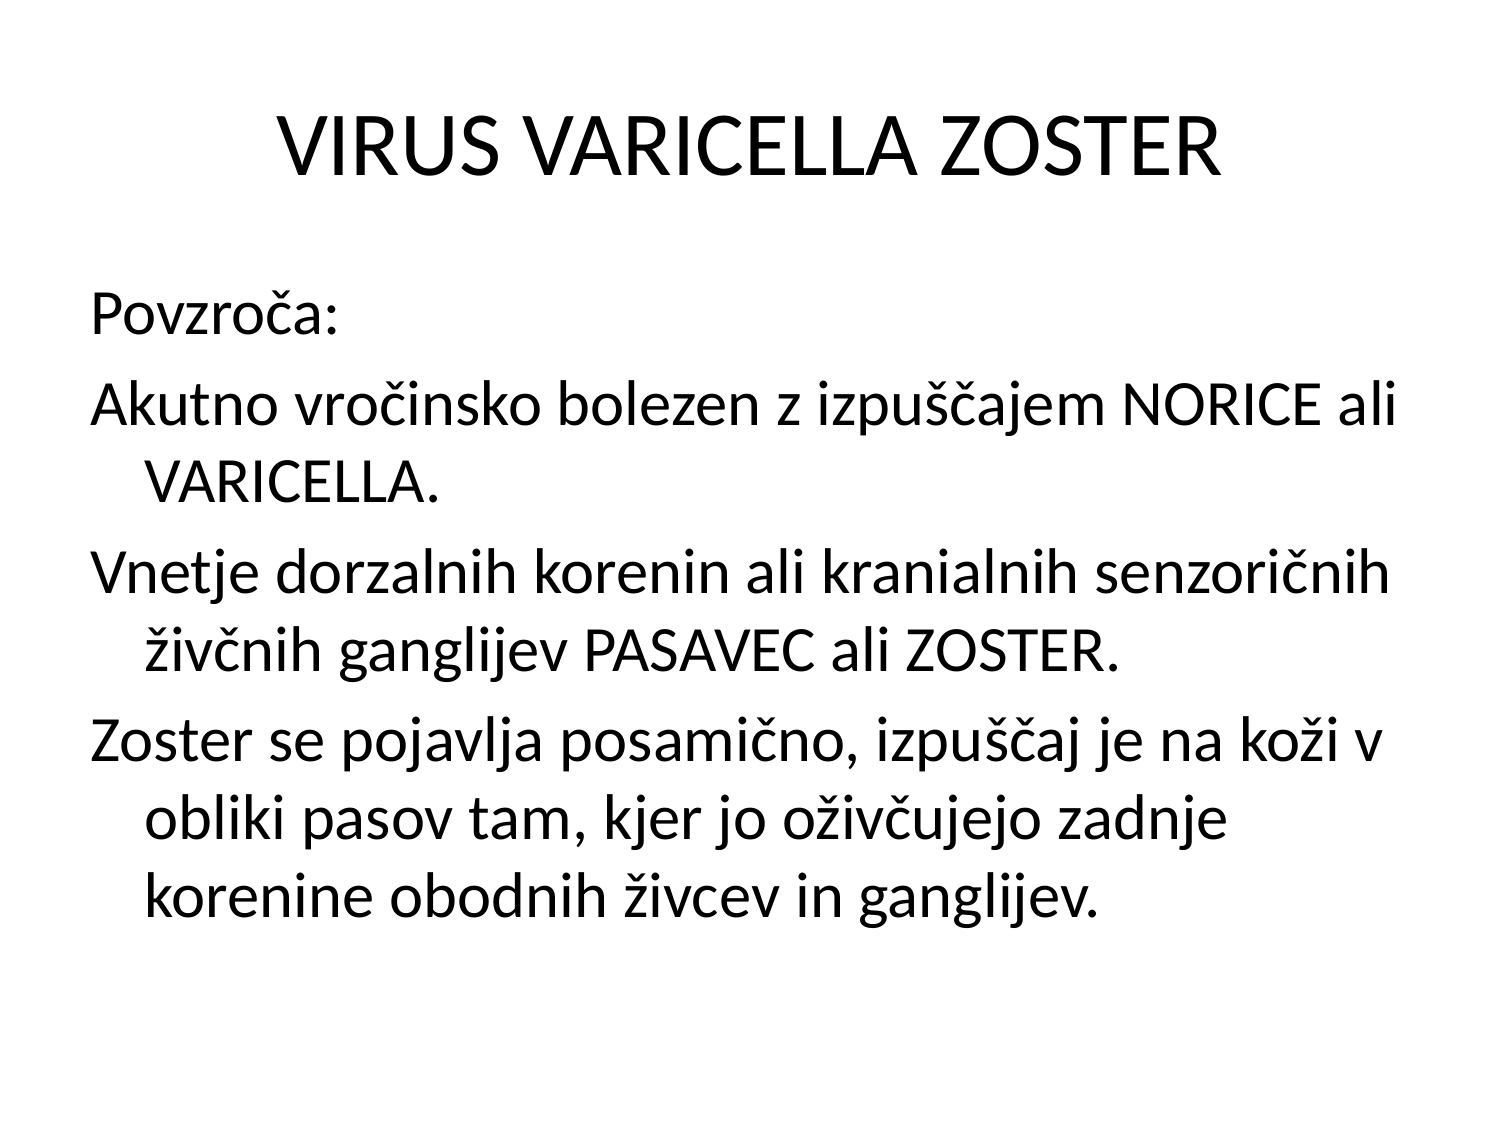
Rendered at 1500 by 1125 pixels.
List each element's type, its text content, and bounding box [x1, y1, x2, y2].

title VIRUS VARICELLA ZOSTER [75, 45, 1425, 233]
list Povzroča: Akutno vročinsko bolezen z izpuščajem NORICE ali VARICELLA. Vnetje dorzalnih korenin ali kranialnih senzoričnih živčnih ganglijev PASAVEC ali ZOSTER. Zoster se pojavlja posamično, izpuščaj je na koži v obliki pasov tam, kjer jo oživčujejo zadnje korenine obodnih živcev in ganglijev. [75, 262, 1425, 1005]
